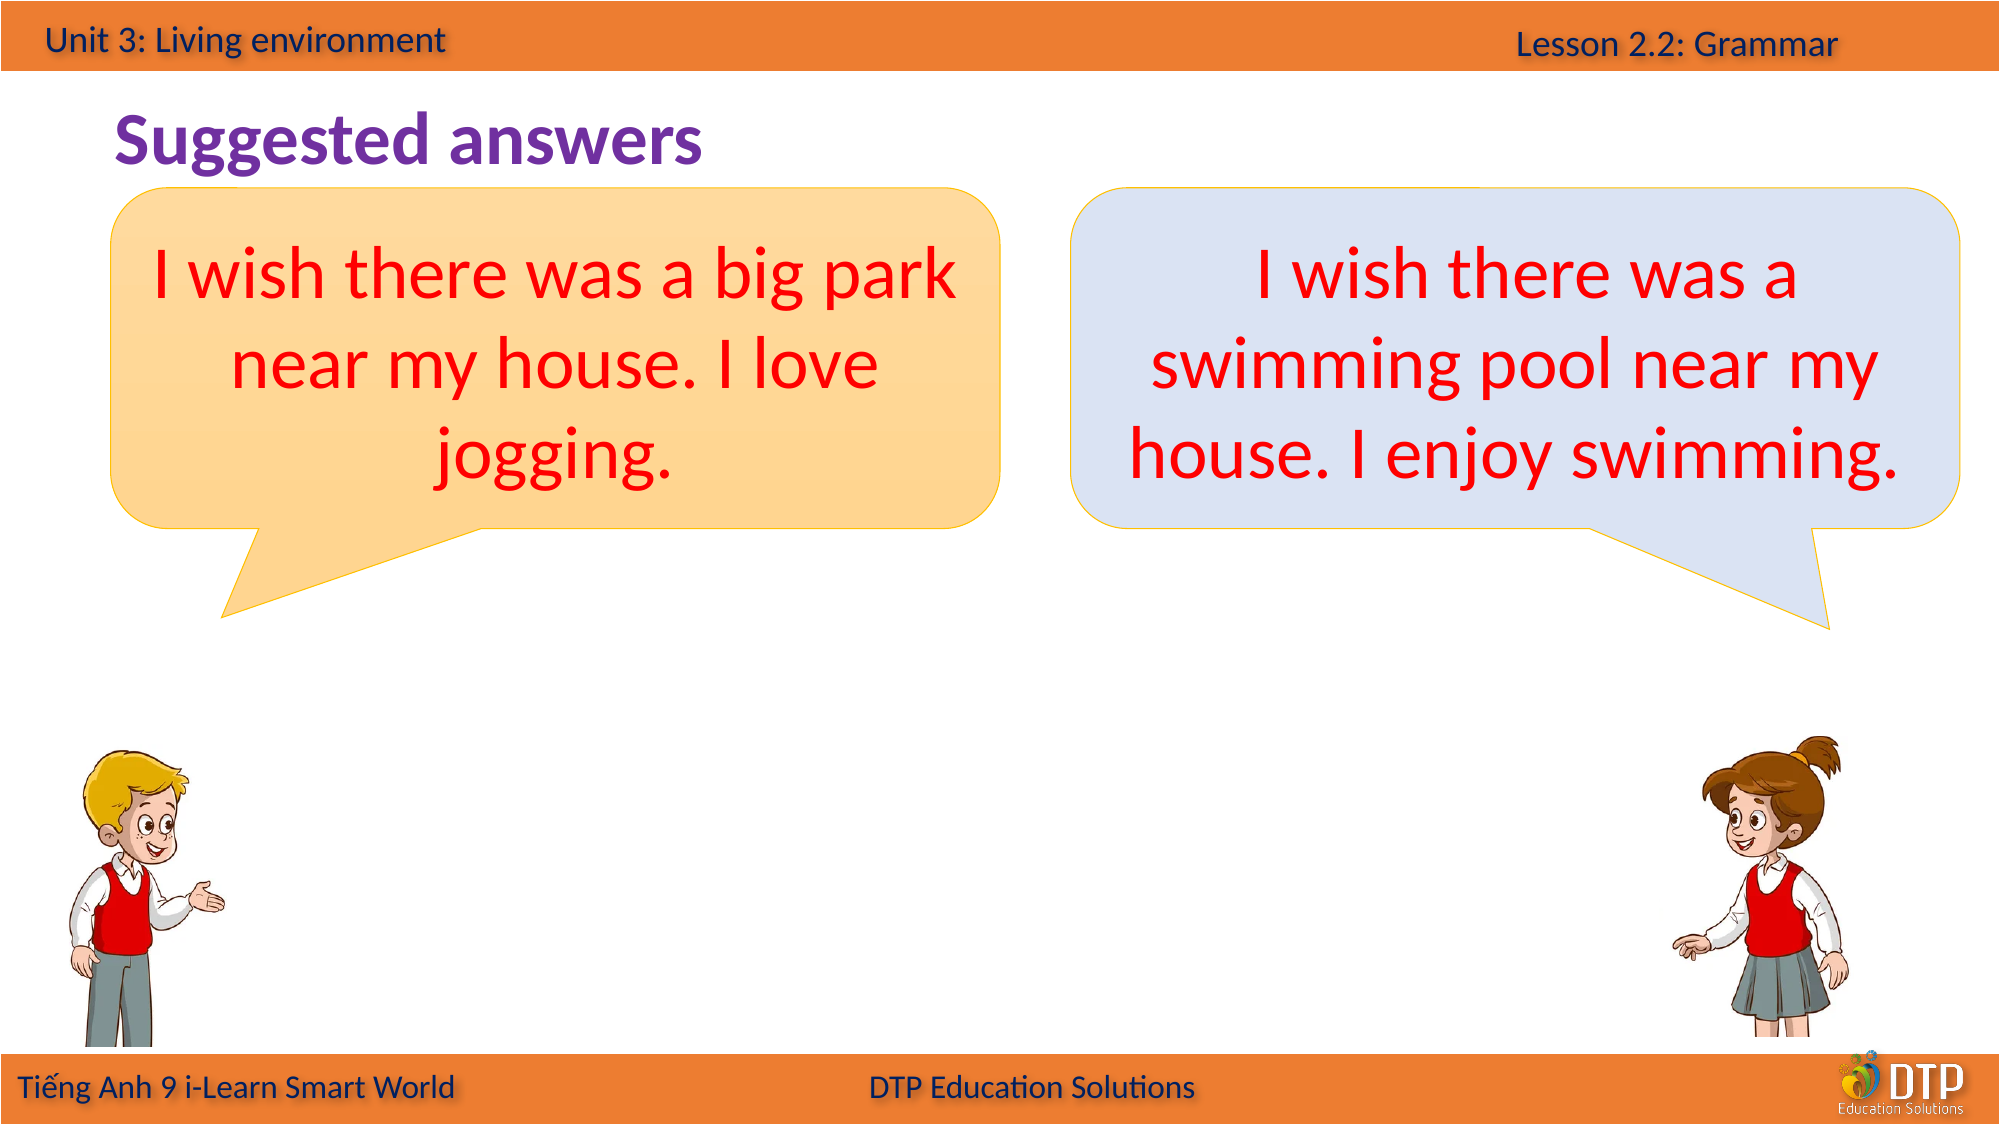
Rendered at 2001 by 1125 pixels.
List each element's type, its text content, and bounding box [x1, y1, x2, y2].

text_box I wish there was a big park near my house. I love jogging. [110, 187, 1001, 619]
text_box Suggested answers [100, 81, 719, 187]
picture [1839, 1050, 1963, 1114]
text_box I wish there was a swimming pool near my house. I enjoy swimming. [1070, 187, 1961, 631]
picture [1659, 727, 1854, 1037]
picture [31, 737, 227, 1047]
